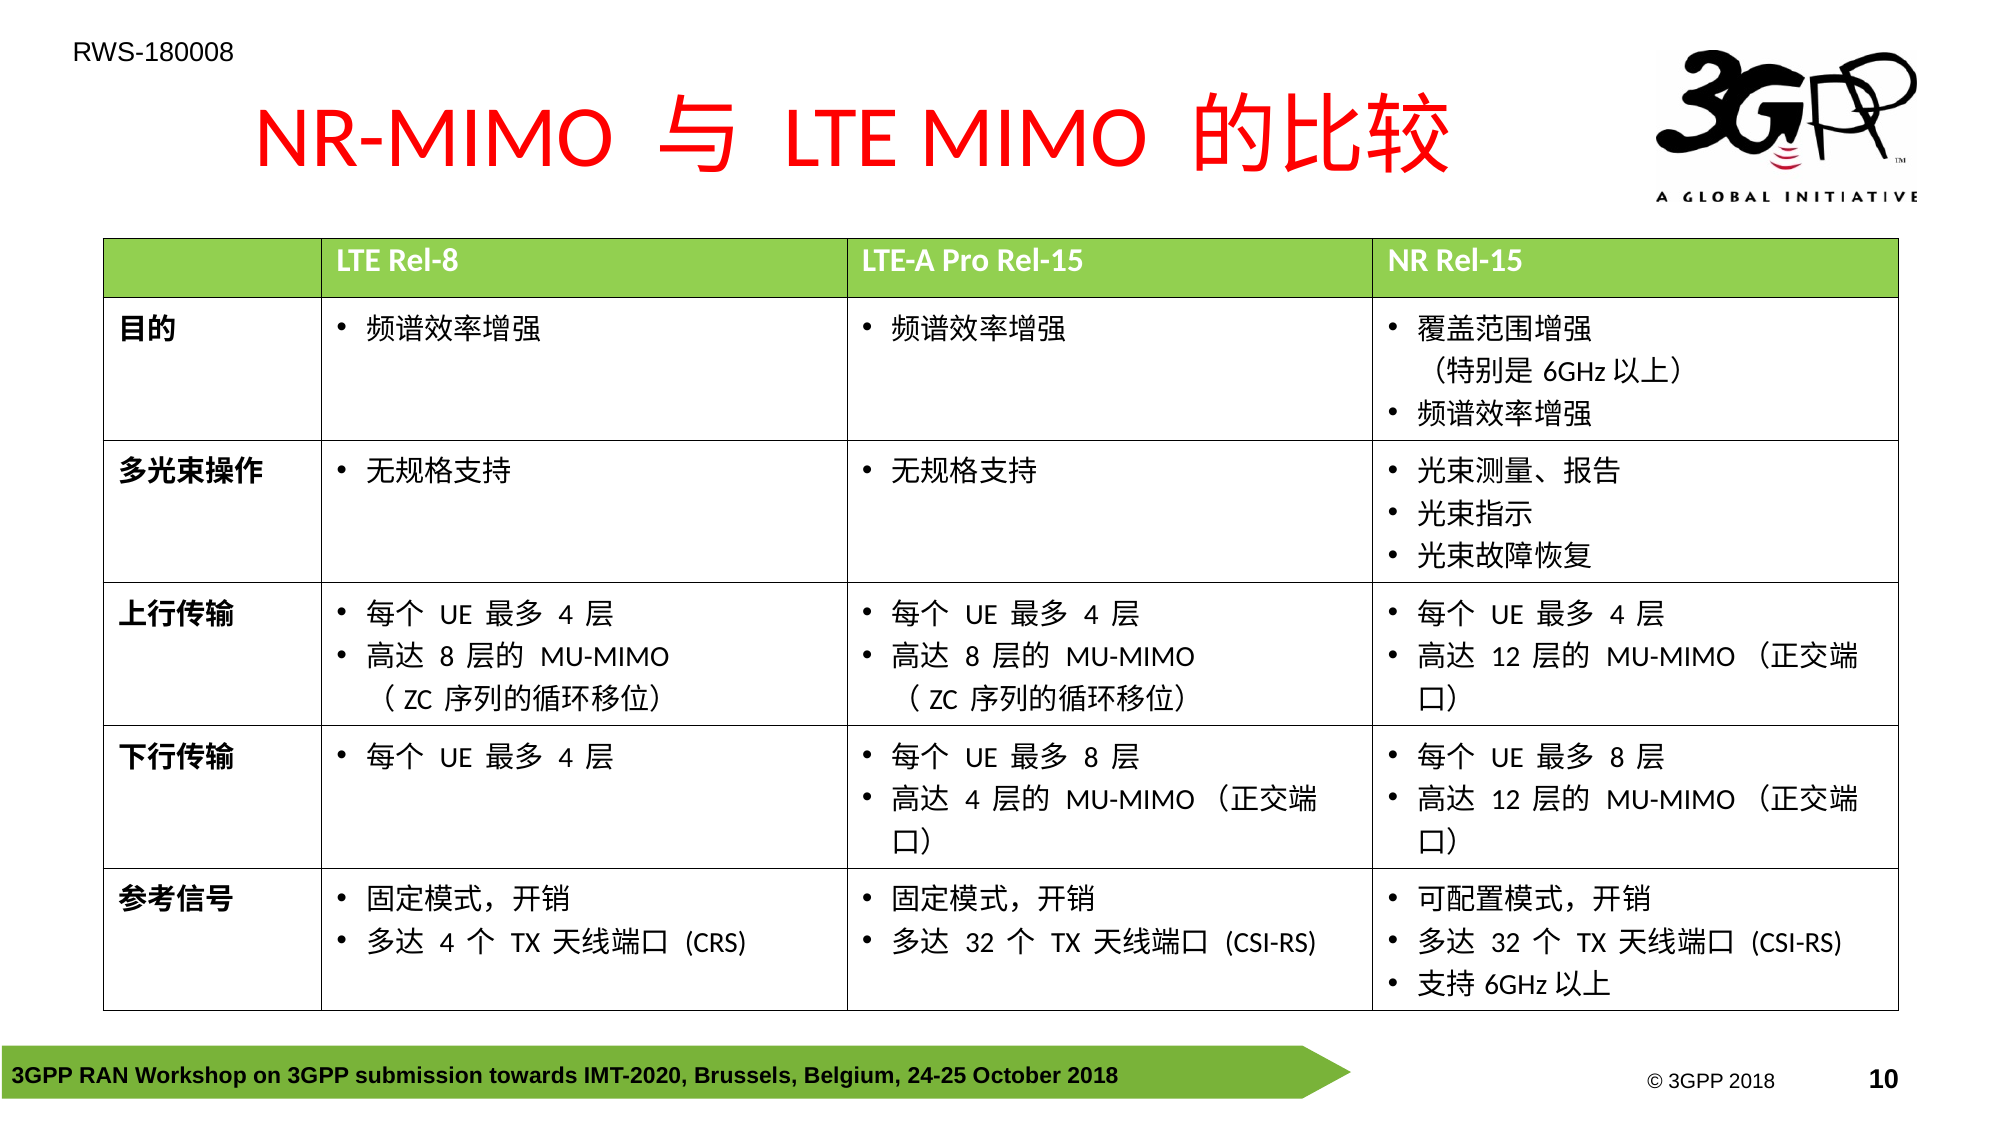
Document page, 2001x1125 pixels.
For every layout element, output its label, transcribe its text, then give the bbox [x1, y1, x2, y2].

table_cell 每个 UE 最多 4 层 高达 8 层的 MU-MIMO （ZC 序列的循环移位） [322, 583, 847, 725]
table_header LTE Rel-8 [322, 239, 847, 297]
table_cell 上行传输 [104, 583, 321, 725]
table_cell 光束测量、报告 光束指示 光束故障恢复 [1373, 441, 1898, 582]
text_box NR-MIMO 与 LTE MIMO 的比较 [106, 37, 1601, 225]
table_cell 每个 UE 最多 4 层 高达 8 层的 MU-MIMO （ZC 序列的循环移位） [848, 583, 1372, 725]
table_cell 频谱效率增强 [322, 298, 847, 440]
table_cell 固定模式，开销 多达 4 个 TX 天线端口 (CRS) [322, 869, 847, 1010]
table_header [104, 239, 321, 297]
table_header LTE-A Pro Rel-15 [848, 239, 1372, 297]
table_cell 无规格支持 [848, 441, 1372, 582]
table_cell 频谱效率增强 [848, 298, 1372, 440]
table_cell 每个 UE 最多 8 层 高达 4 层的 MU-MIMO（正交端口） [848, 726, 1372, 868]
table_cell 可配置模式，开销 多达 32 个 TX 天线端口 (CSI-RS) 支持6GHz以上 [1373, 869, 1898, 1010]
table_header NR Rel-15 [1373, 239, 1898, 297]
table_cell 每个 UE 最多 4 层 高达 12 层的 MU-MIMO（正交端口） [1373, 583, 1898, 725]
table_cell 参考信号 [104, 869, 321, 1010]
picture [1656, 50, 1917, 202]
table_cell 无规格支持 [322, 441, 847, 582]
table_cell 下行传输 [104, 726, 321, 868]
table_cell 目的 [104, 298, 321, 440]
table_cell 固定模式，开销 多达 32 个 TX 天线端口 (CSI-RS) [848, 869, 1372, 1010]
table_cell 每个 UE 最多 4 层 [322, 726, 847, 868]
table_cell 覆盖范围增强 （特别是6GHz以上） 频谱效率增强 [1373, 298, 1898, 440]
table_cell 每个 UE 最多 8 层 高达 12 层的 MU-MIMO（正交端口） [1373, 726, 1898, 868]
table_cell 多光束操作 [104, 441, 321, 582]
